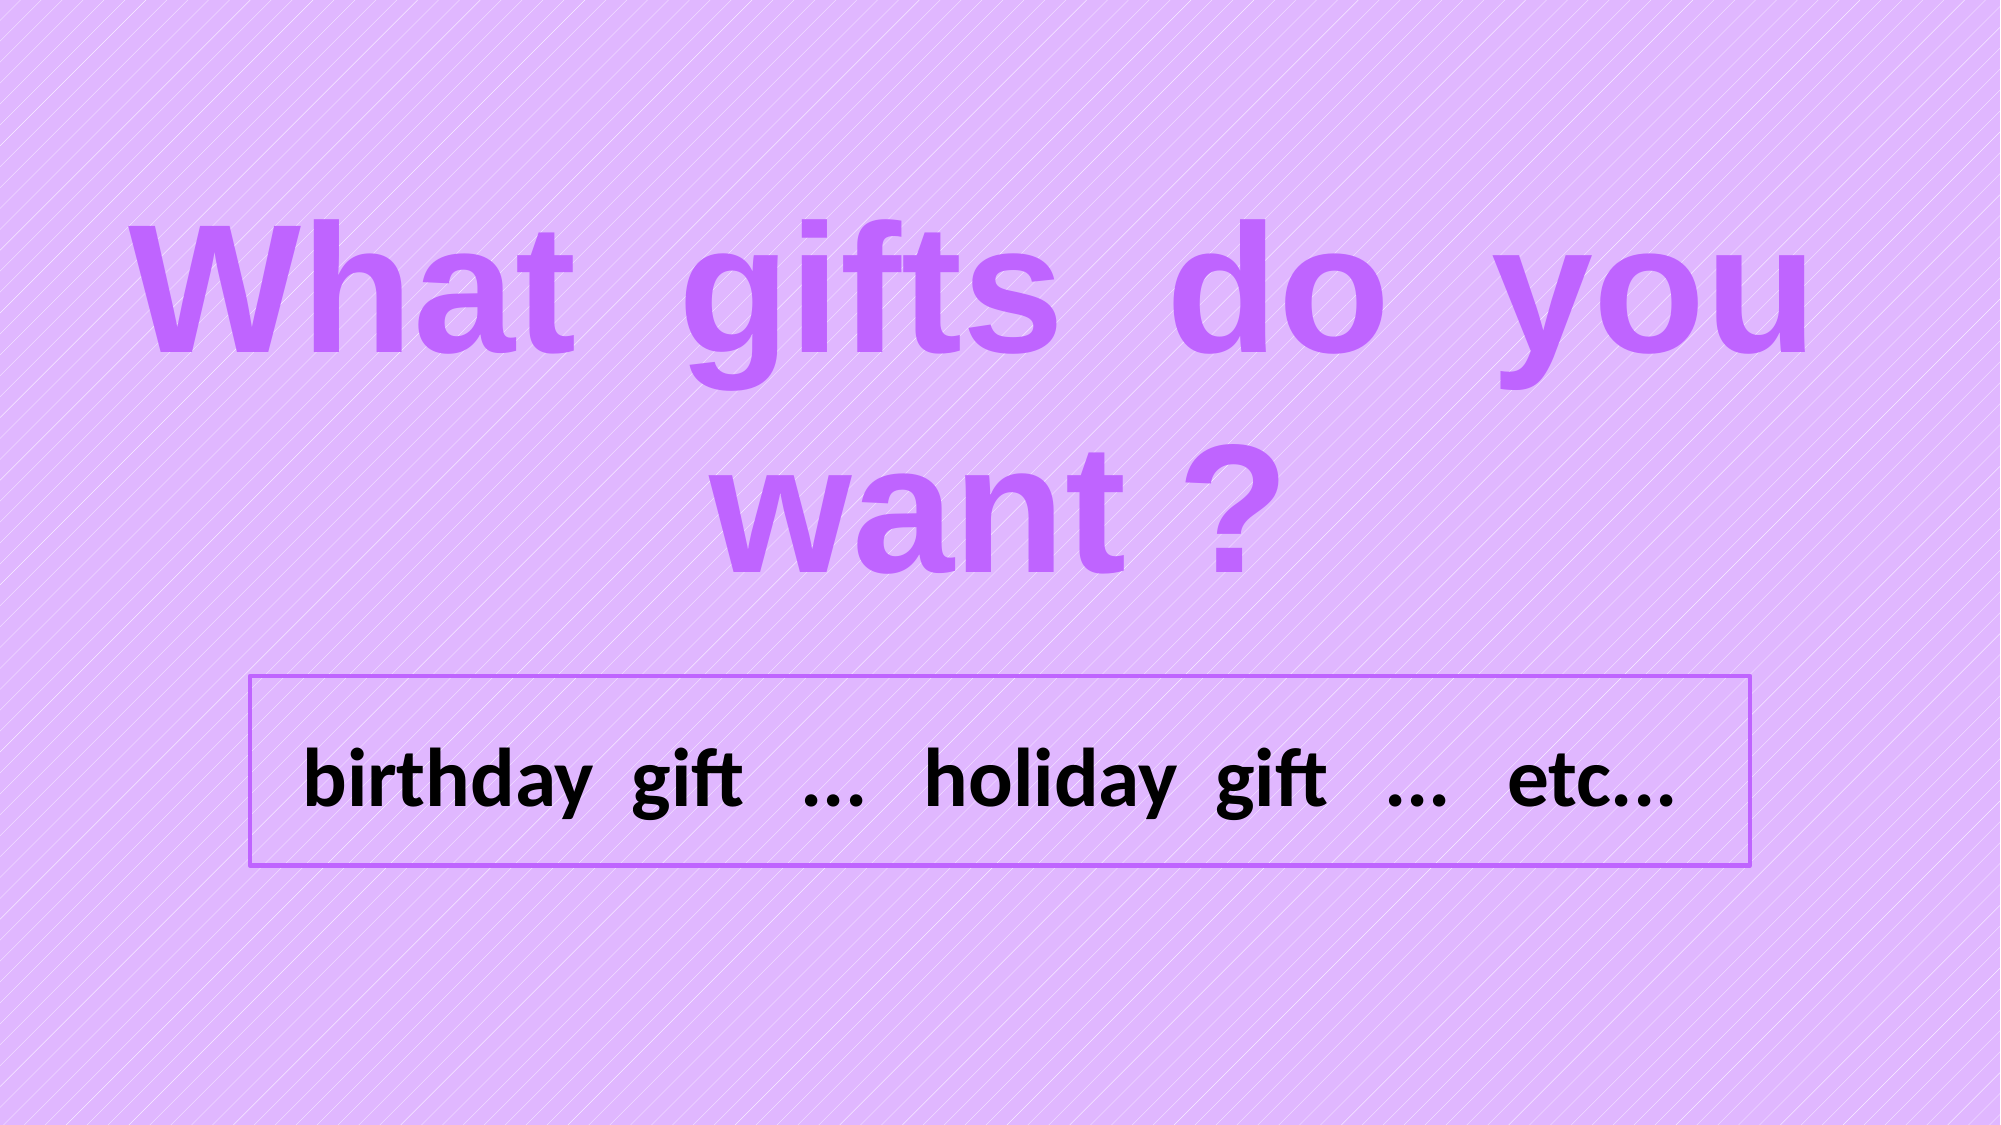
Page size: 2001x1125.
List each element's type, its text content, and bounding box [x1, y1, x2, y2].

subtitle birthday gift ... holiday gift ... etc... [249, 676, 1750, 866]
title What gifts do you want ? [76, 166, 1924, 617]
